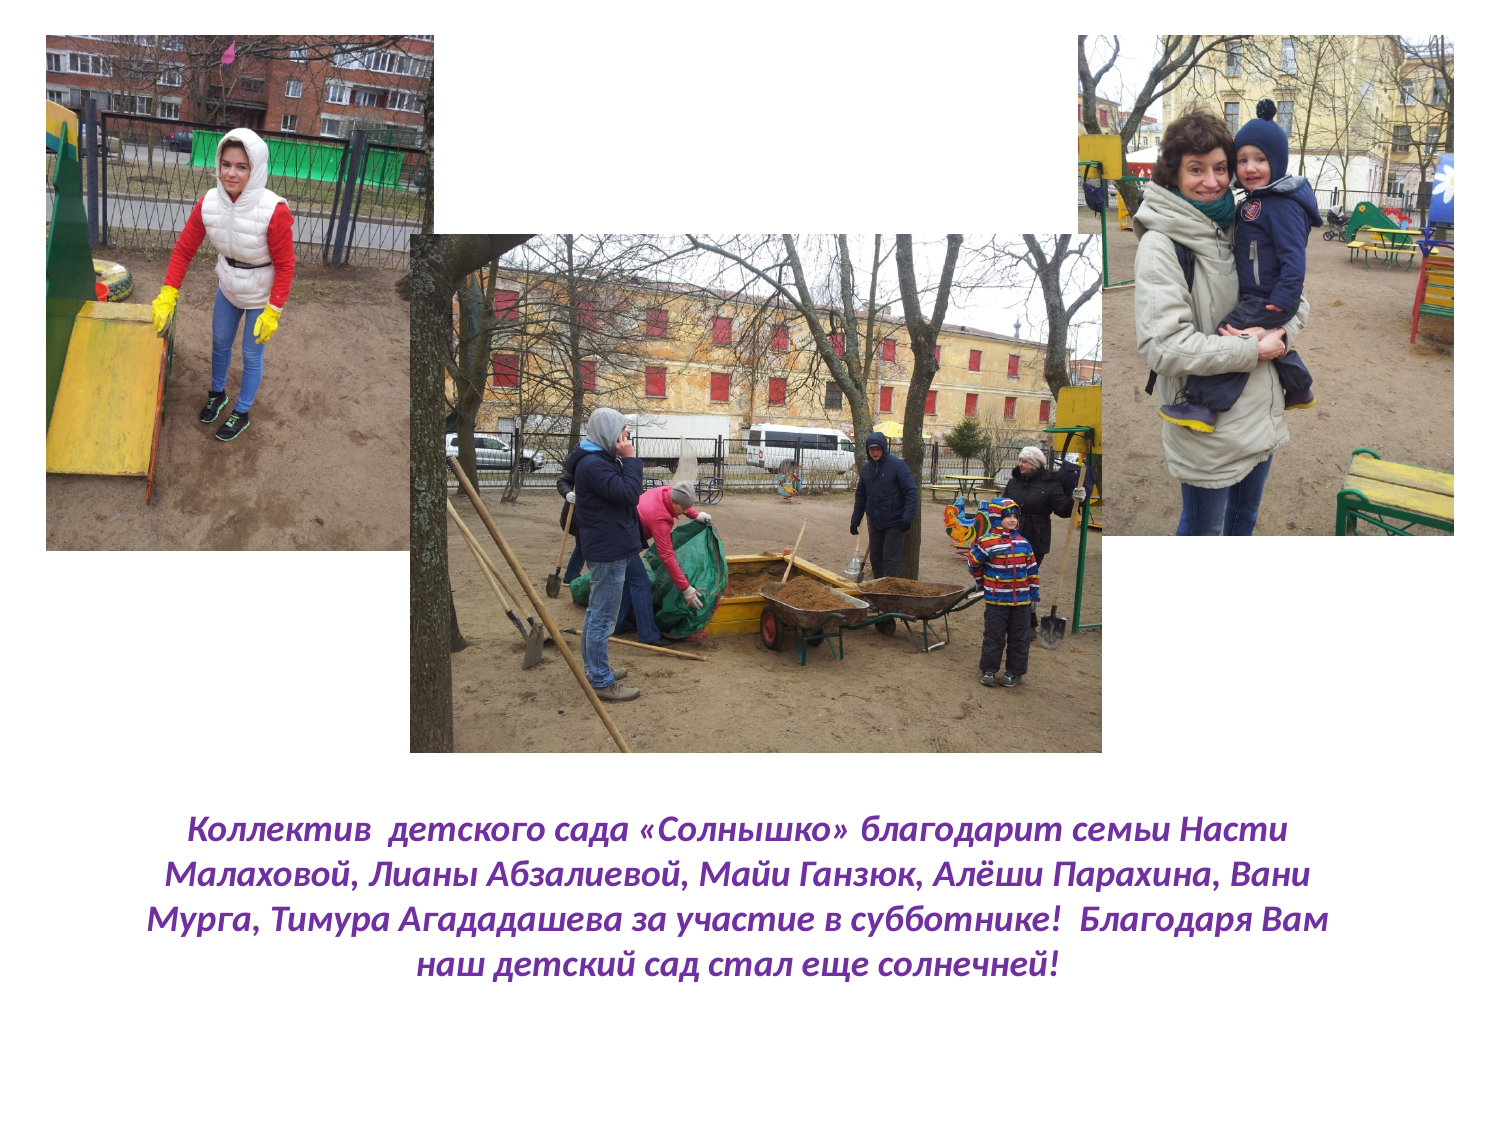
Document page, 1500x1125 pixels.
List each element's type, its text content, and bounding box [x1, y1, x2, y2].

picture [46, 34, 1454, 754]
text_box Коллектив детского сада «Солнышко» благодарит семьи Насти Малаховой, Лианы Абзалиевой, Майи Ганзюк, Алёши Парахина, Вани Мурга, Тимура Агададашева за участие в субботнике! Благодаря Вам наш детский сад стал еще солнечней! [128, 796, 1348, 992]
